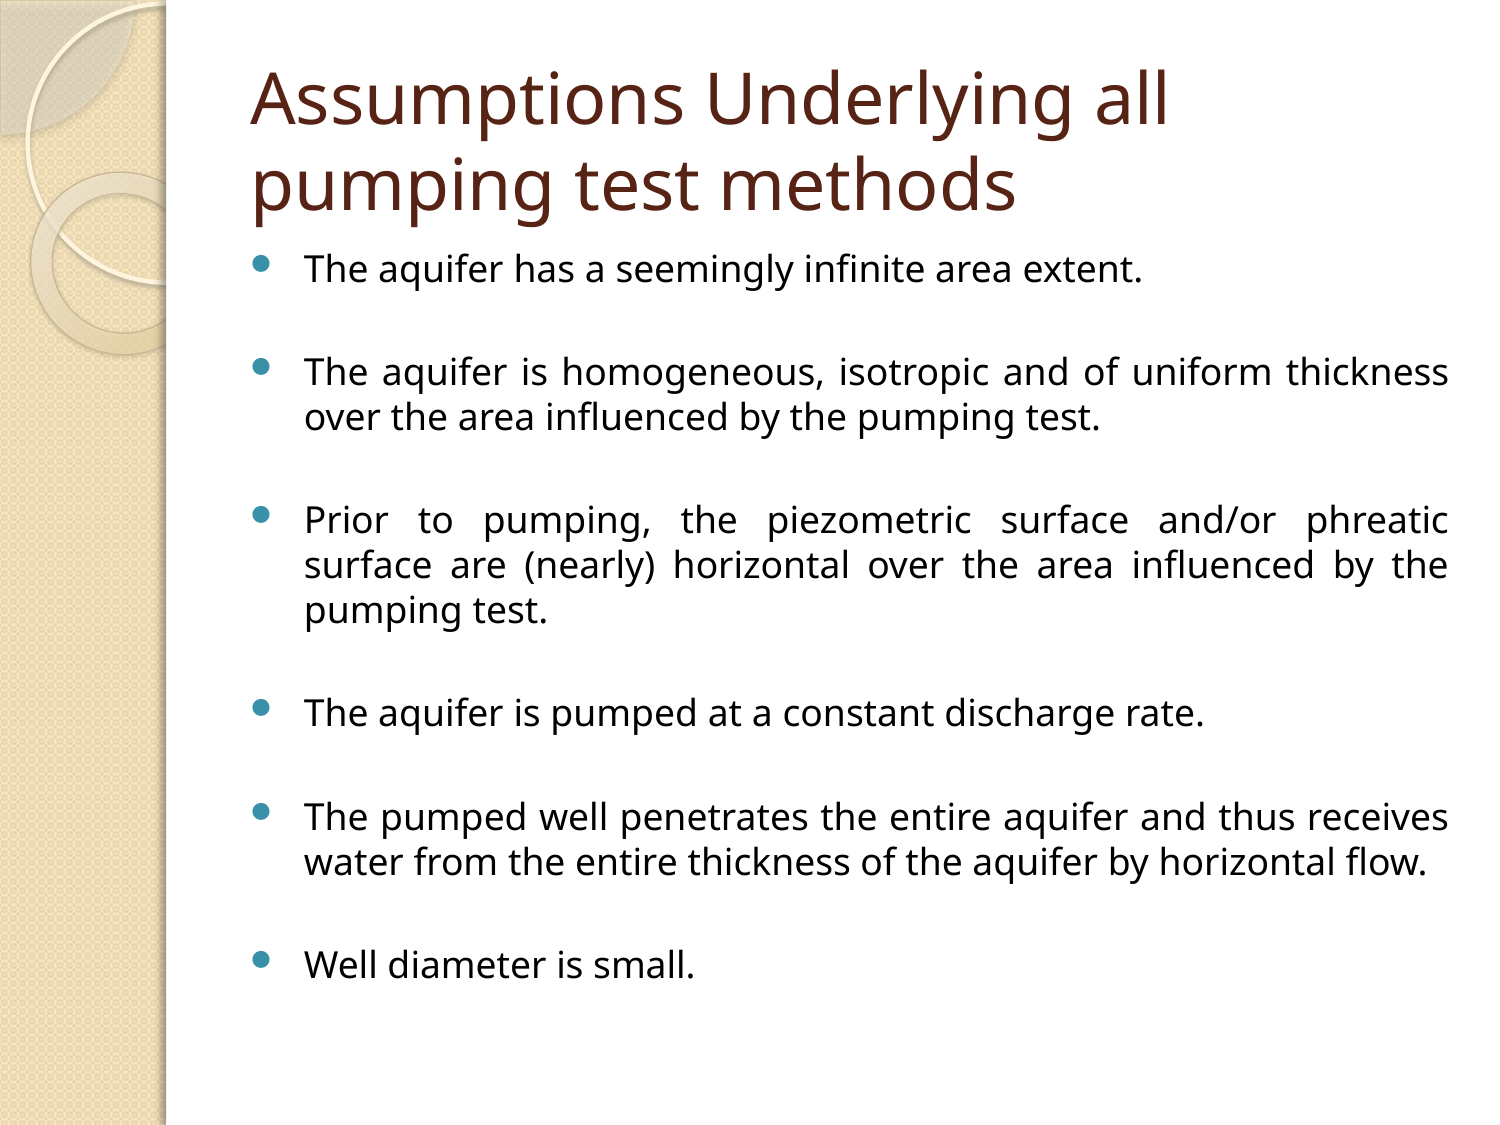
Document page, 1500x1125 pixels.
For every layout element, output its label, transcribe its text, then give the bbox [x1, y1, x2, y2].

title Assumptions Underlying all pumping test methods [235, 45, 1466, 233]
list The aquifer has a seemingly infinite area extent. The aquifer is homogeneous, isotropic and of uniform thickness over the area influenced by the pumping test. Prior to pumping, the piezometric surface and/or phreatic surface are (nearly) horizontal over the area influenced by the pumping test. The aquifer is pumped at a constant discharge rate. The pumped well penetrates the entire aquifer and thus receives water from the entire thickness of the aquifer by horizontal flow. Well diameter is small. [235, 237, 1466, 1025]
